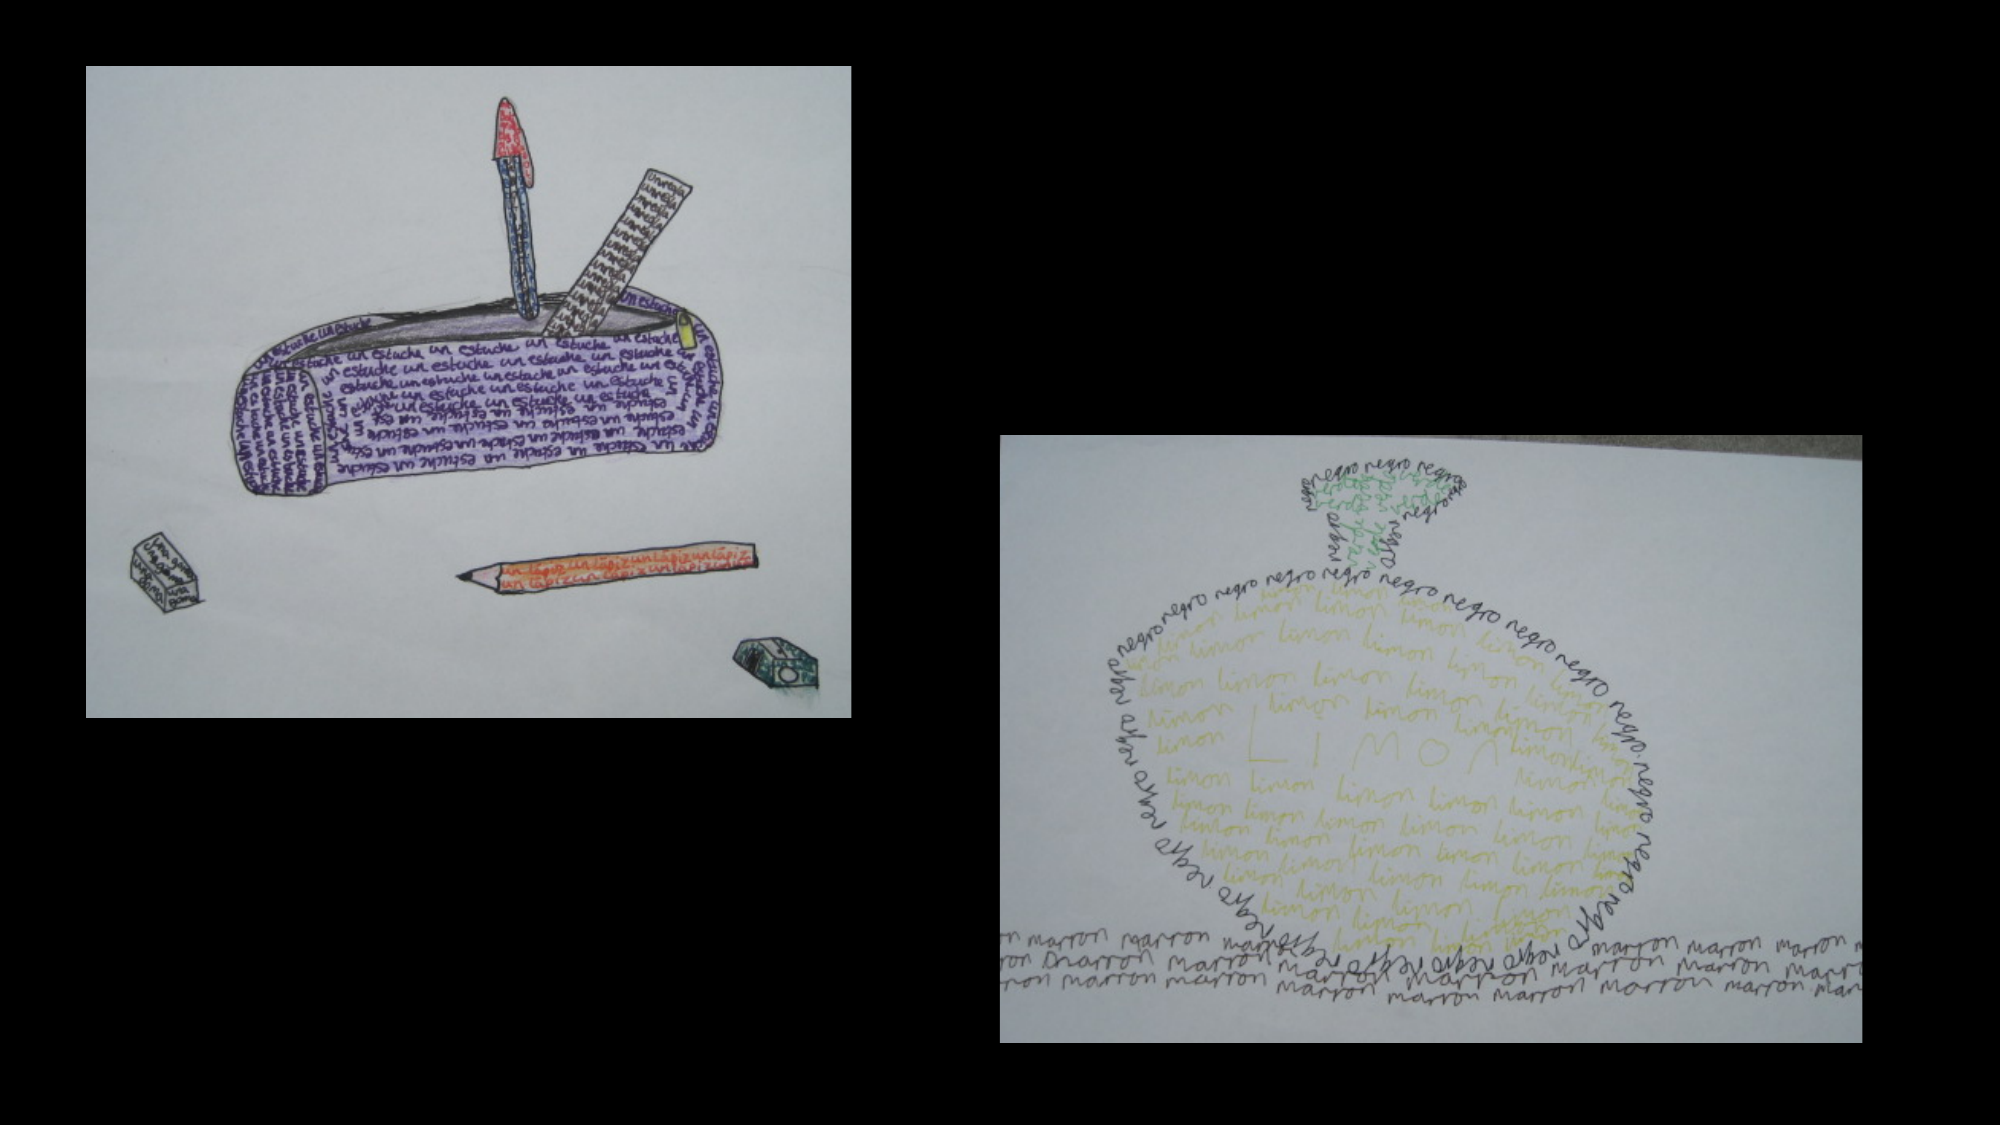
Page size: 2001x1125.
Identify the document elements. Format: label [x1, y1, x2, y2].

picture [999, 435, 1863, 1043]
picture [85, 66, 852, 719]
